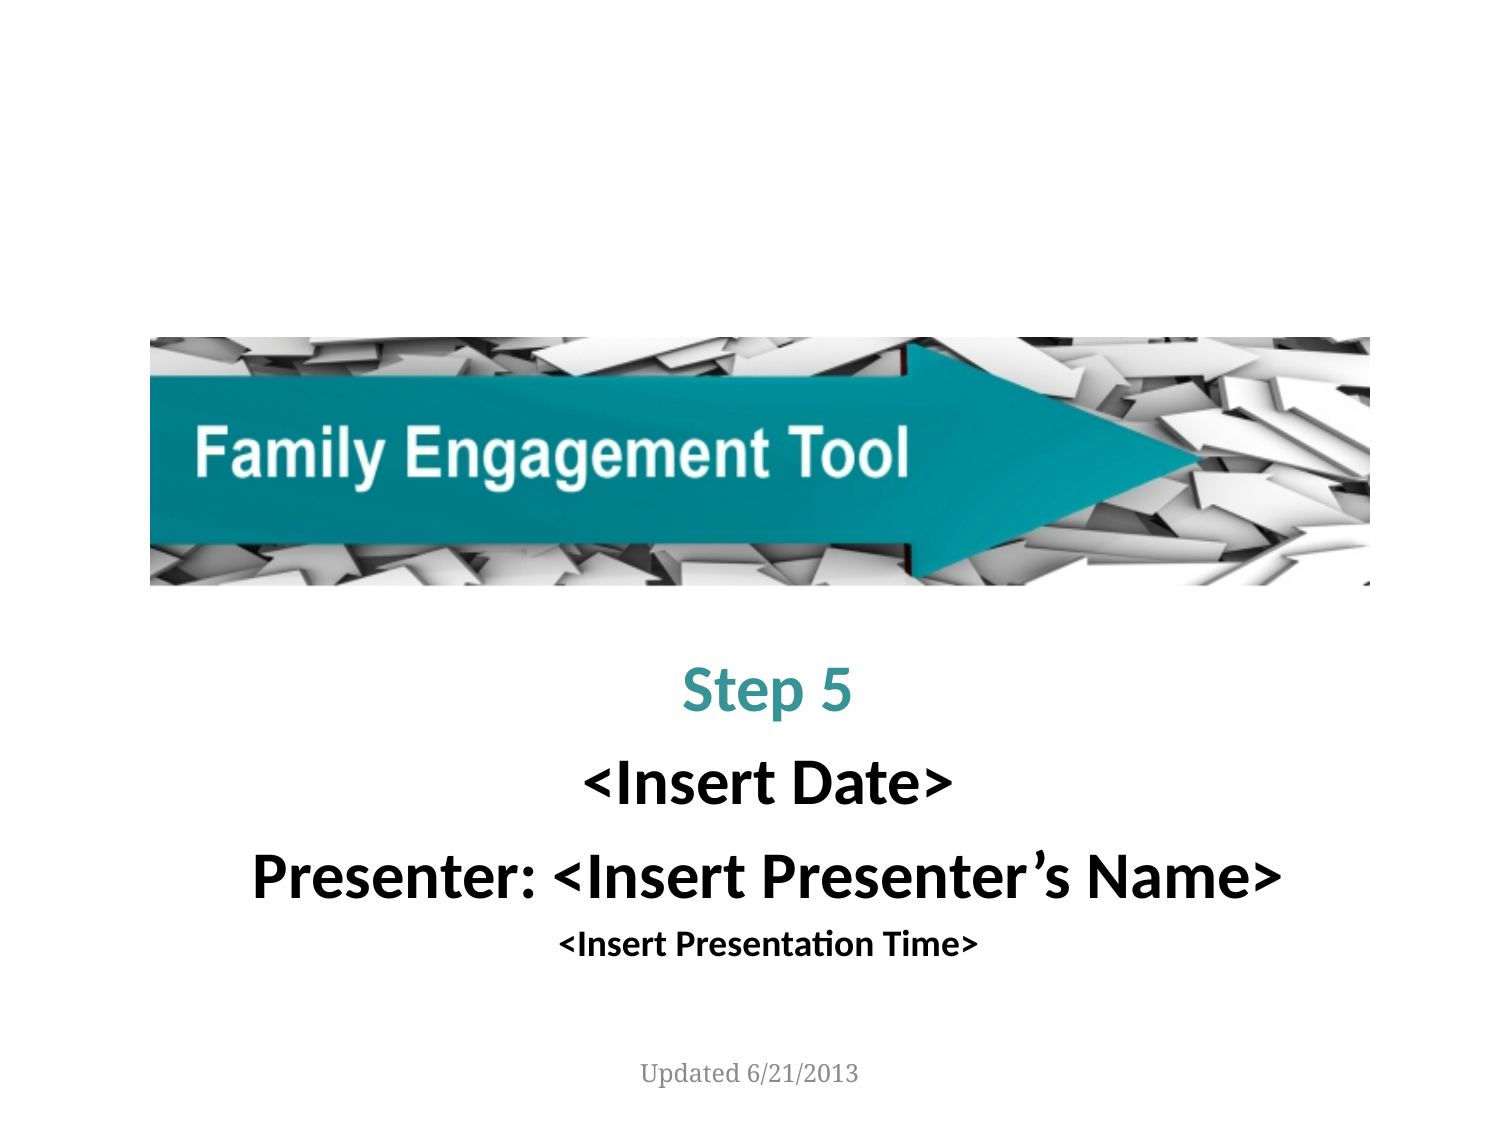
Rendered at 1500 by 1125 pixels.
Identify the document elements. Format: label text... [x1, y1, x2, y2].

subtitle Step 5 <Insert Date> Presenter: <Insert Presenter’s Name> <Insert Presentation Time> [125, 637, 1413, 1000]
footer Updated 6/21/2013 [512, 1042, 988, 1103]
picture [149, 337, 1370, 588]
